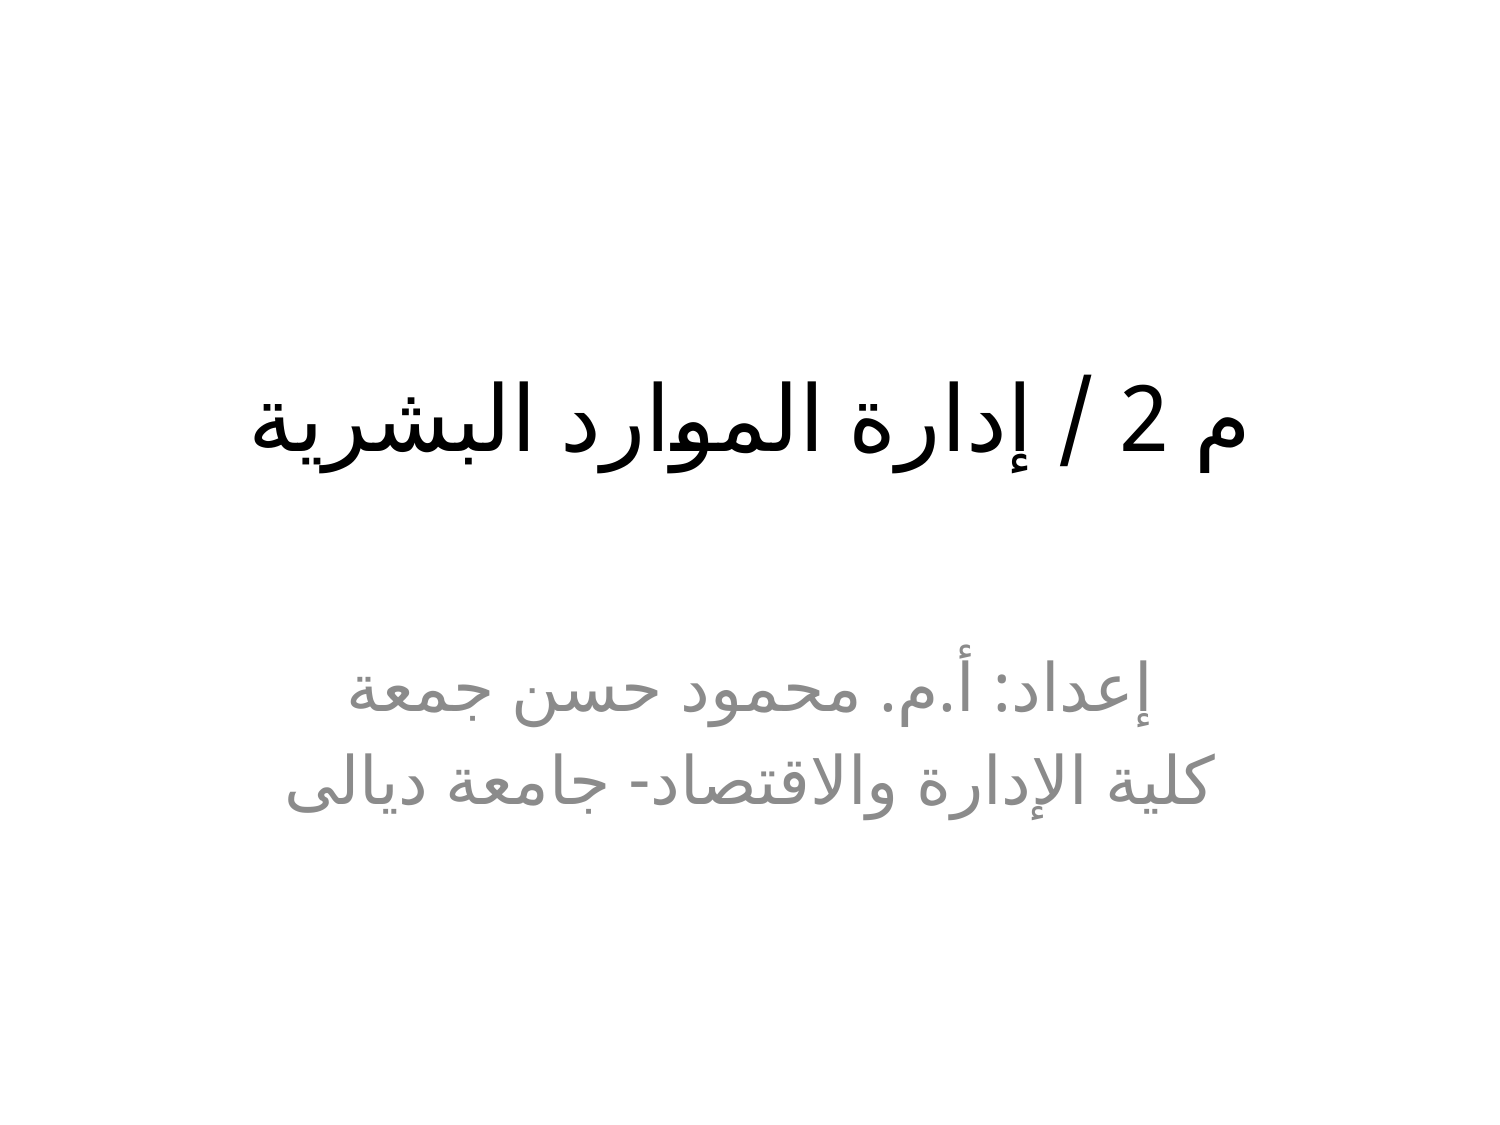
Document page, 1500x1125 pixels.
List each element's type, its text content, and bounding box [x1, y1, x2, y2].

title م 2 / إدارة الموارد البشرية [112, 349, 1388, 591]
subtitle إعداد: أ.م. محمود حسن جمعة كلية الإدارة والاقتصاد- جامعة ديالى [225, 637, 1275, 925]
